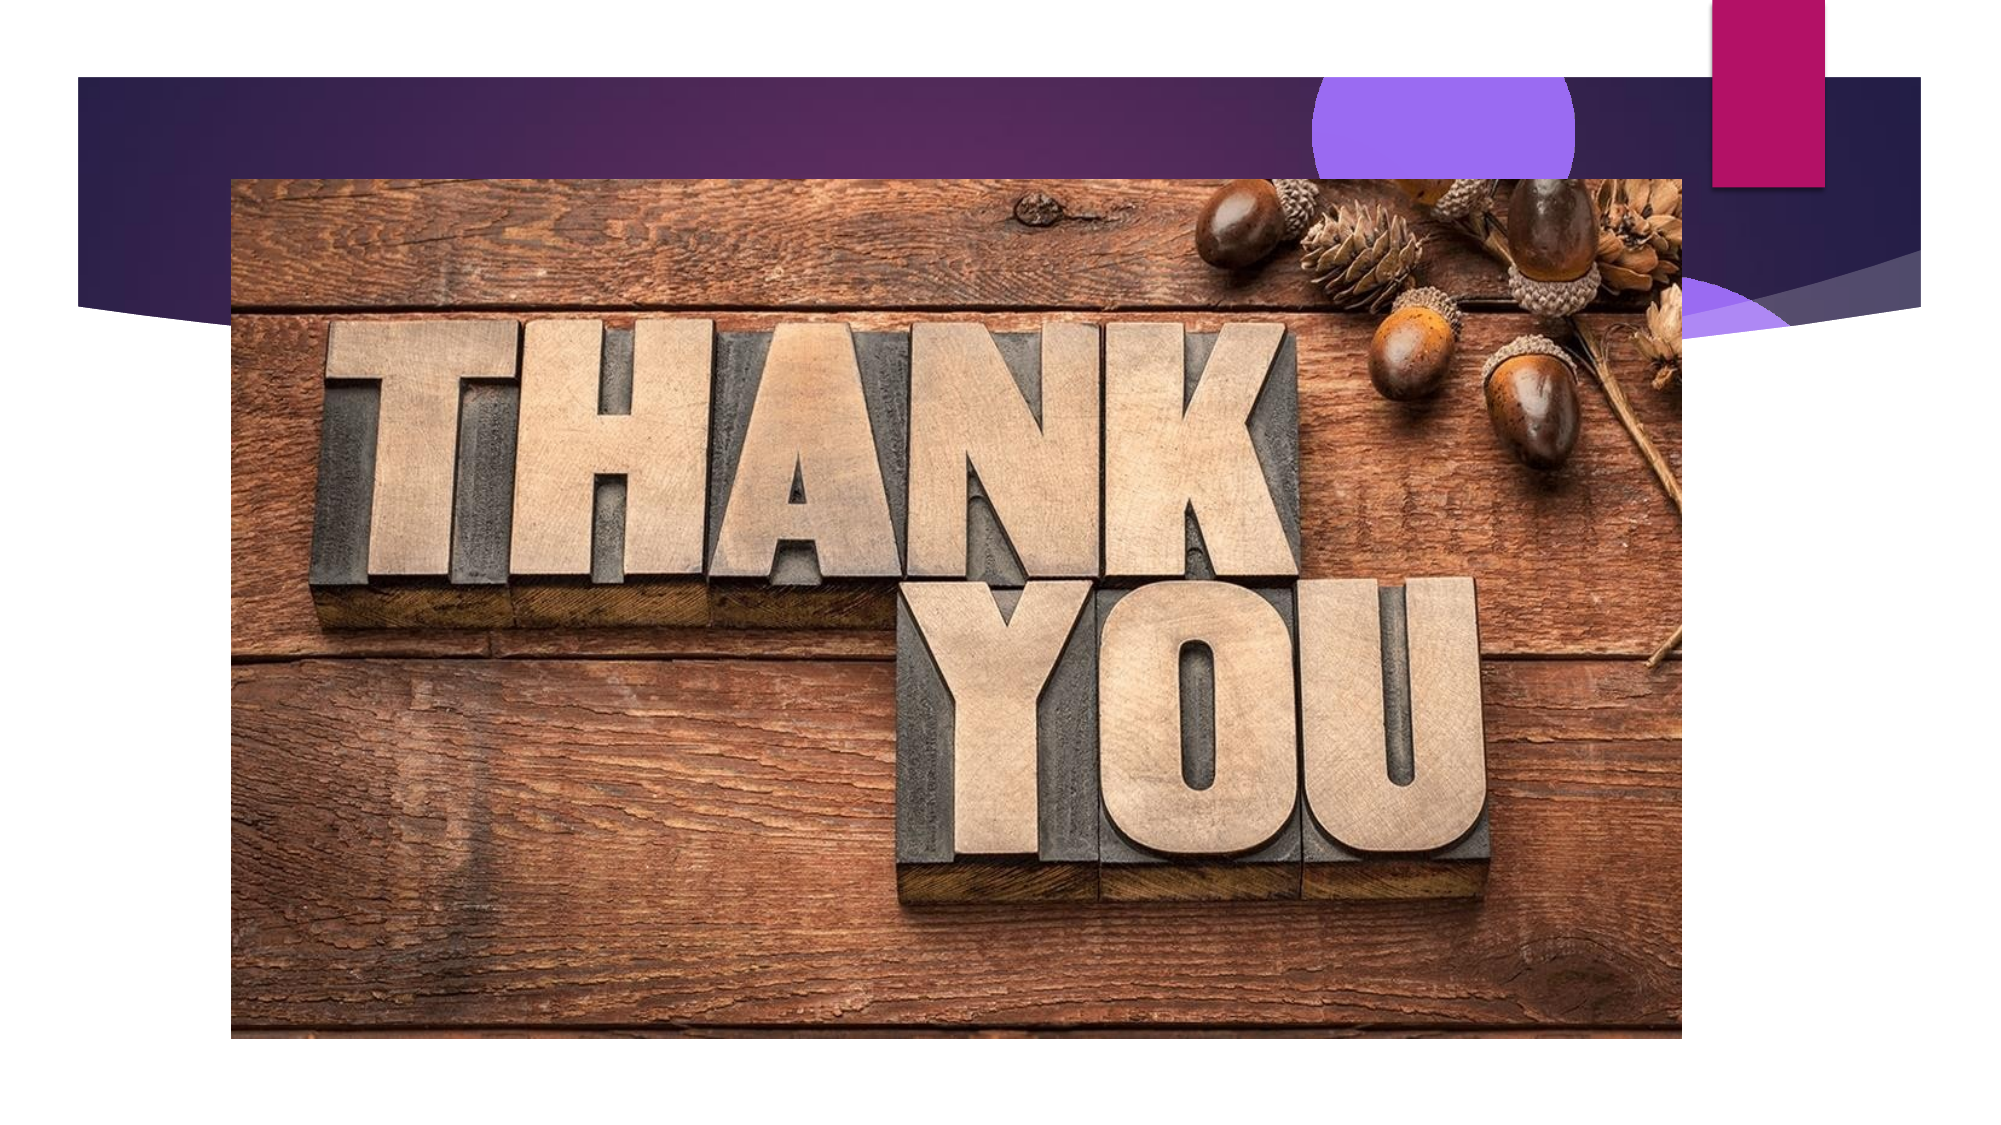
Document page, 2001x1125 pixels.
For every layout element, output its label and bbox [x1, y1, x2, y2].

picture [79, 0, 1920, 1040]
